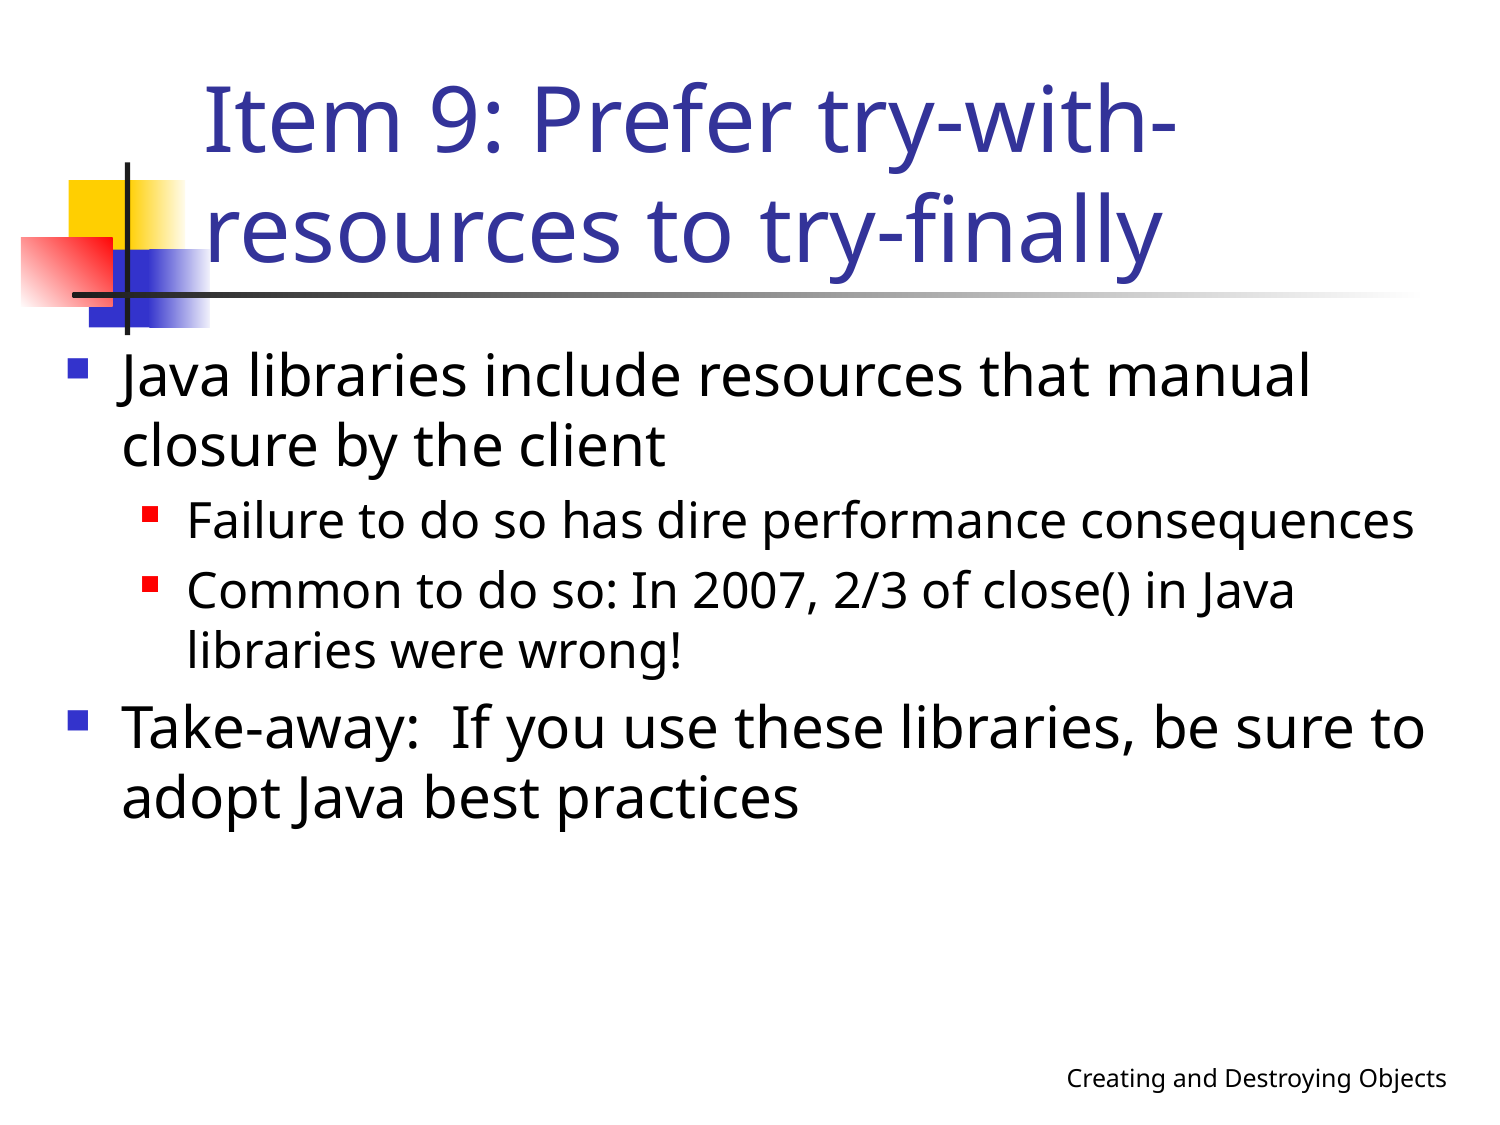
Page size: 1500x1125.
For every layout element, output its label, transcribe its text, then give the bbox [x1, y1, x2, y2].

title Item 9: Prefer try-with-resources to try-finally [188, 101, 1468, 289]
text_box Java libraries include resources that manual closure by the client Failure to do so has dire performance consequences Common to do so: In 2007, 2/3 of close() in Java libraries were wrong! Take-away: If you use these libraries, be sure to adopt Java best practices [50, 330, 1469, 1088]
